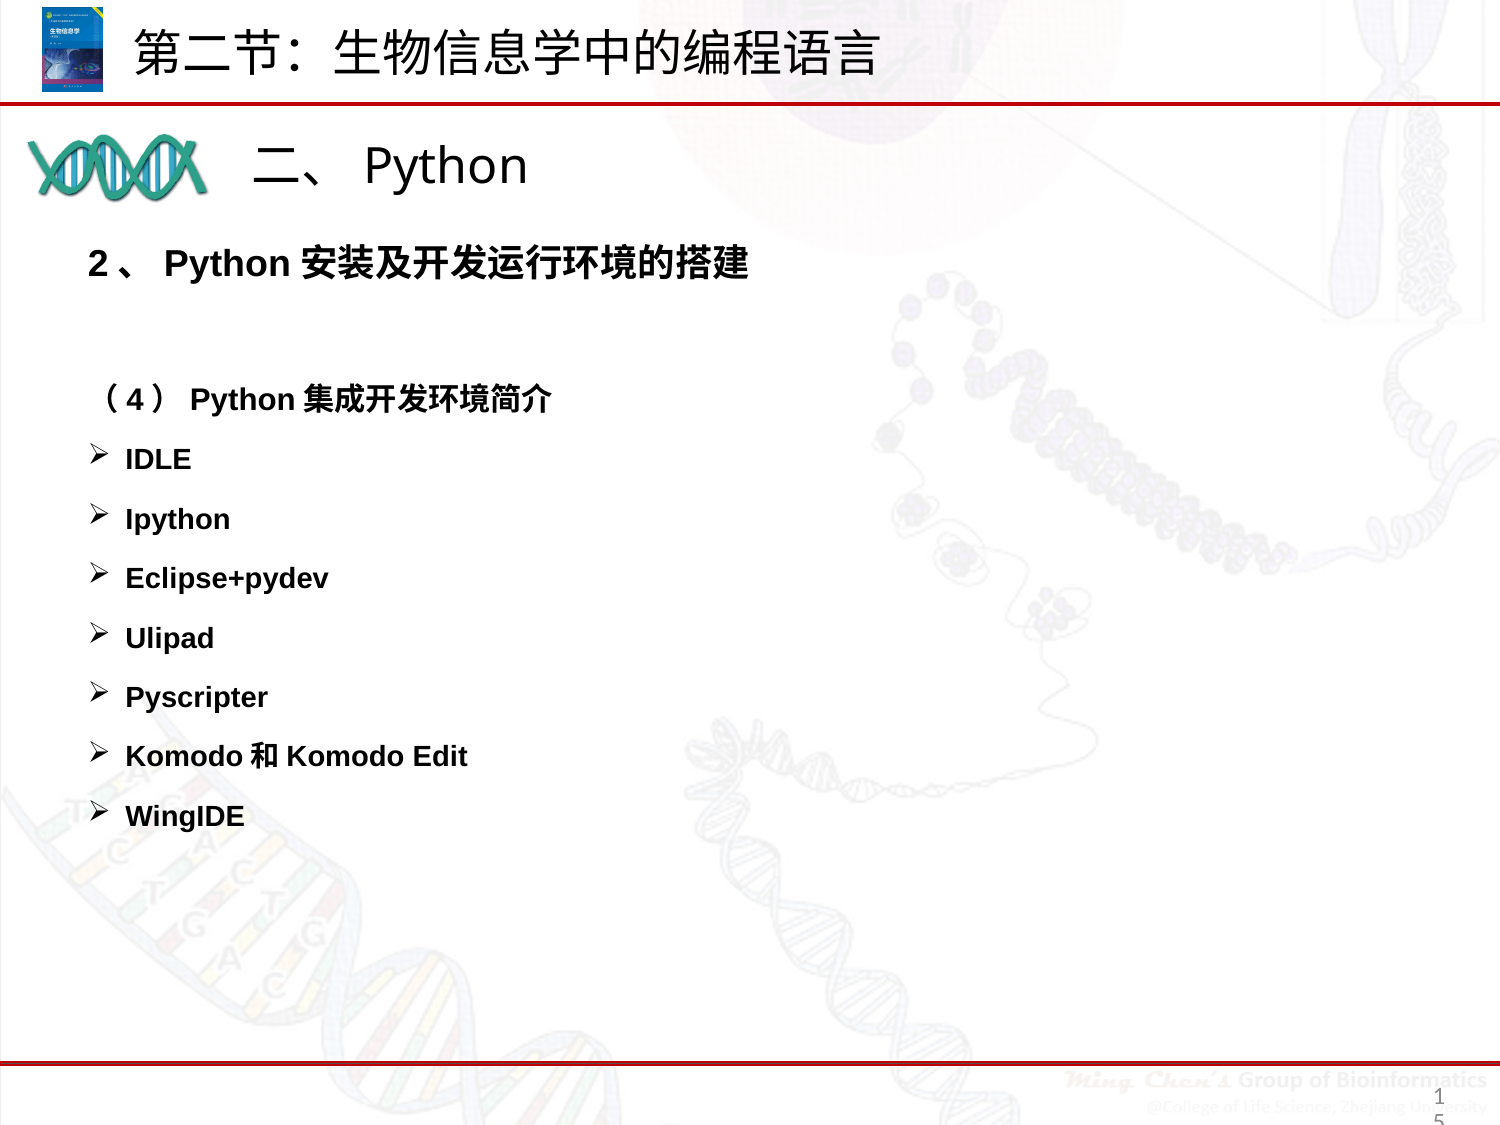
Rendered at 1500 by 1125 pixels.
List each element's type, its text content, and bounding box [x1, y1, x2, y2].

title 二、Python [236, 124, 968, 210]
picture [42, 7, 103, 92]
slide_number 15 [1417, 1066, 1472, 1125]
text_box 第二节：生物信息学中的编程语言 [117, 13, 1246, 89]
list 2、Python安装及开发运行环境的搭建 （4）Python集成开发环境简介 IDLE Ipython Eclipse+pydev Ulipad Pyscripter Komodo和Komodo Edit WingIDE [72, 226, 1127, 1061]
text_box [0, 102, 1500, 106]
text_box [0, 1061, 1500, 1066]
picture [25, 128, 210, 208]
